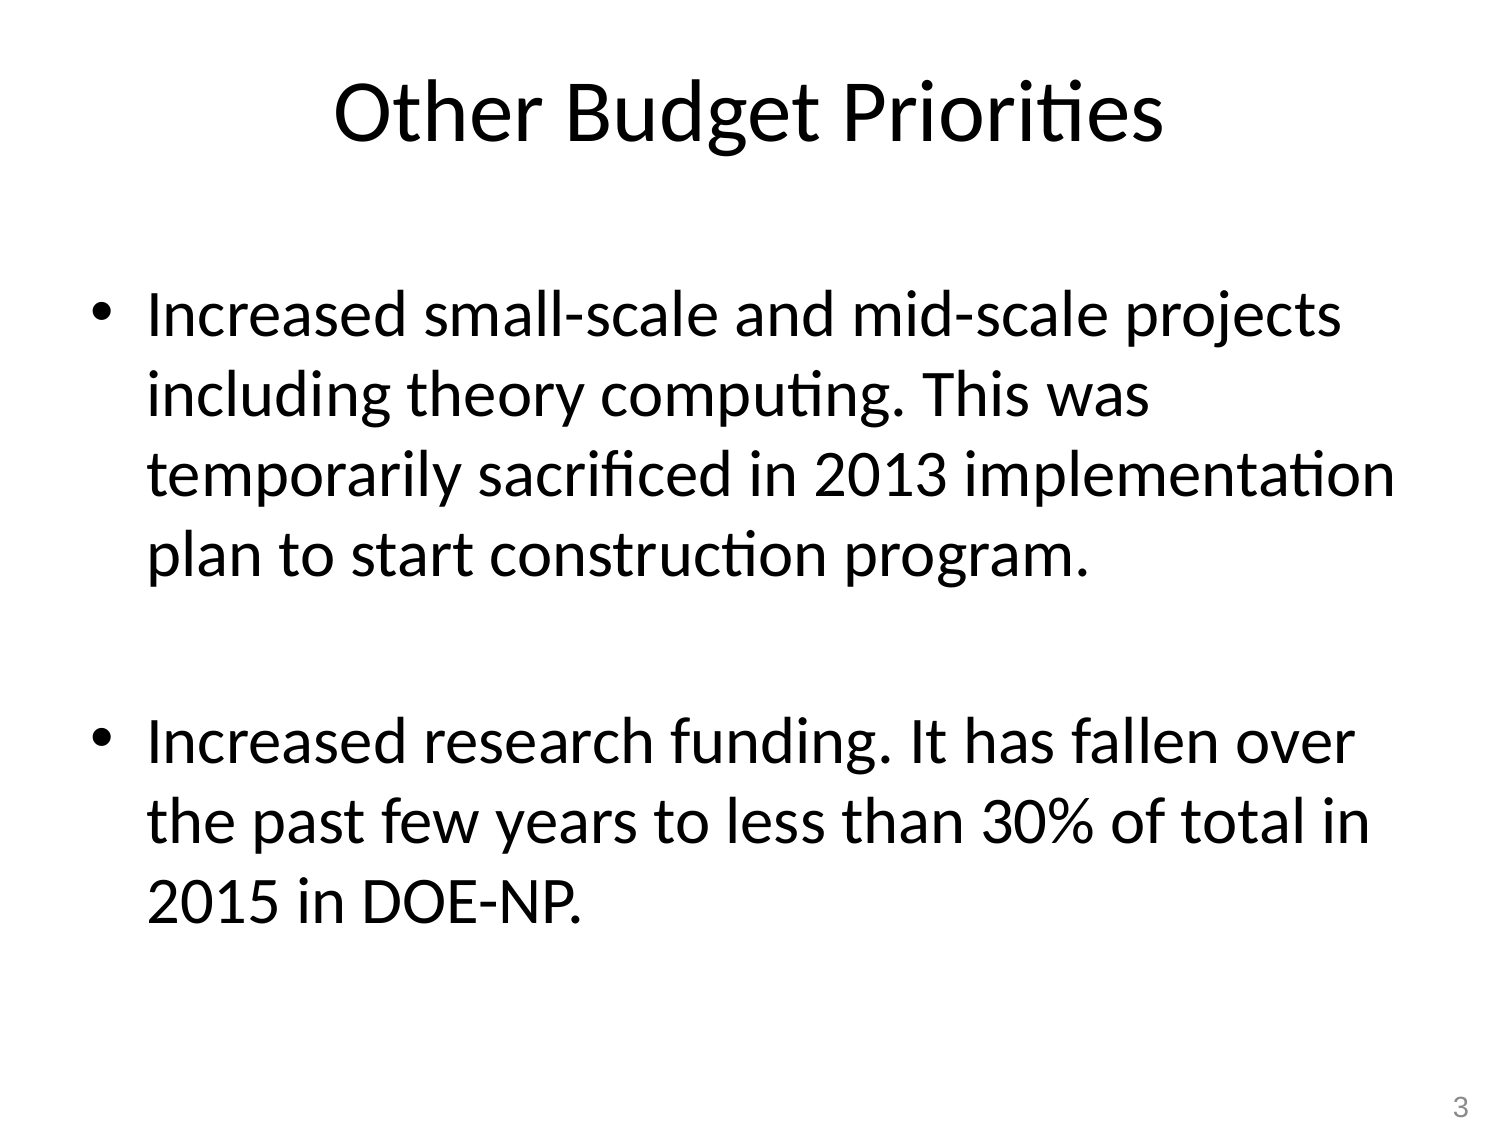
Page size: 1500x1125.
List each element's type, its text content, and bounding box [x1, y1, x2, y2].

list Increased small-scale and mid-scale projects including theory computing. This was temporarily sacrificed in 2013 implementation plan to start construction program. Increased research funding. It has fallen over the past few years to less than 30% of total in 2015 in DOE-NP. [75, 262, 1425, 1005]
title Other Budget Priorities [75, 45, 1425, 168]
slide_number 31 [1437, 1085, 1500, 1125]
